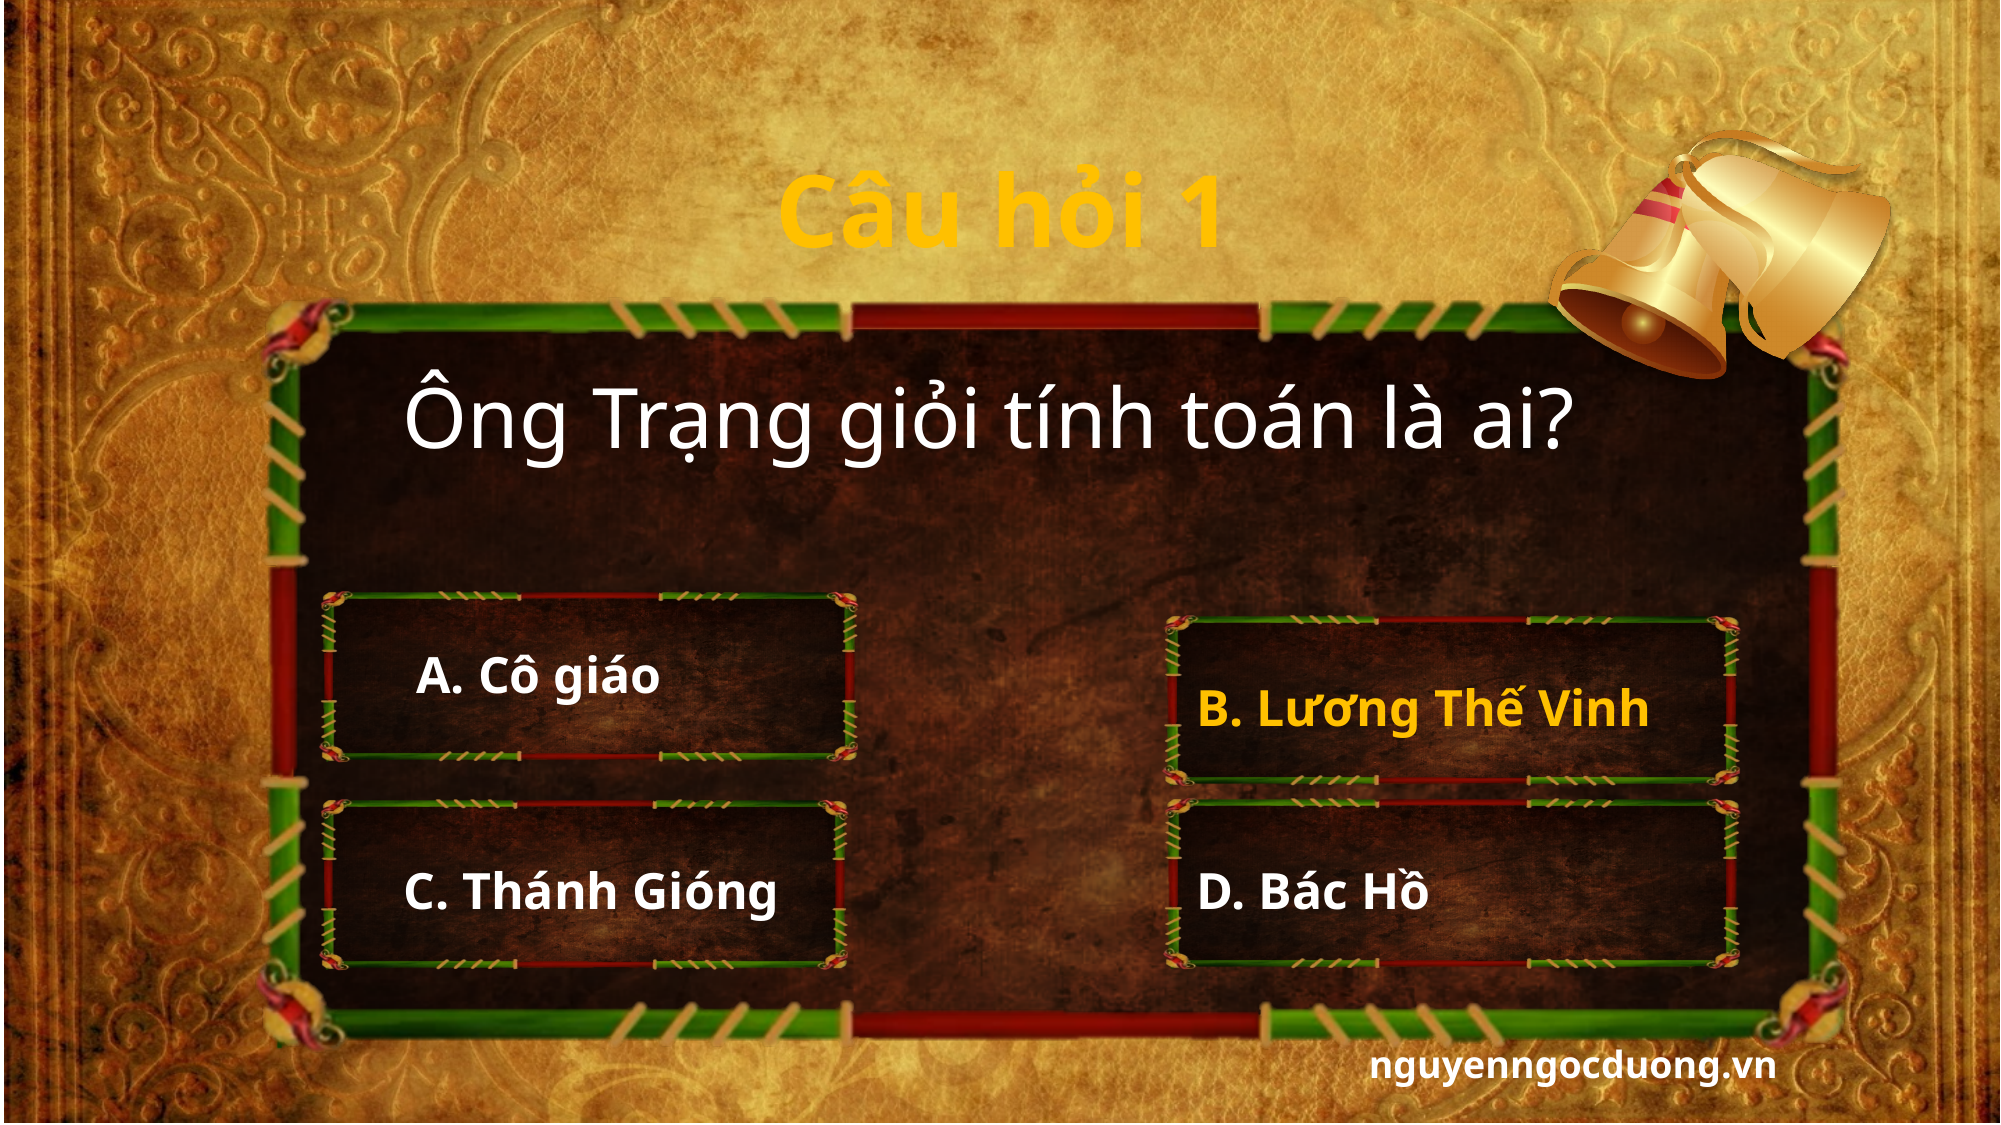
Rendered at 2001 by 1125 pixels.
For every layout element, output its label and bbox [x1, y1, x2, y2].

picture [4, 0, 2000, 1123]
text_box [104, 284, 1996, 1080]
text_box [1108, 794, 1794, 975]
text_box [268, 587, 908, 769]
text_box [268, 796, 897, 977]
text_box [1107, 612, 1794, 793]
text_box [0, 0, 2000, 1125]
